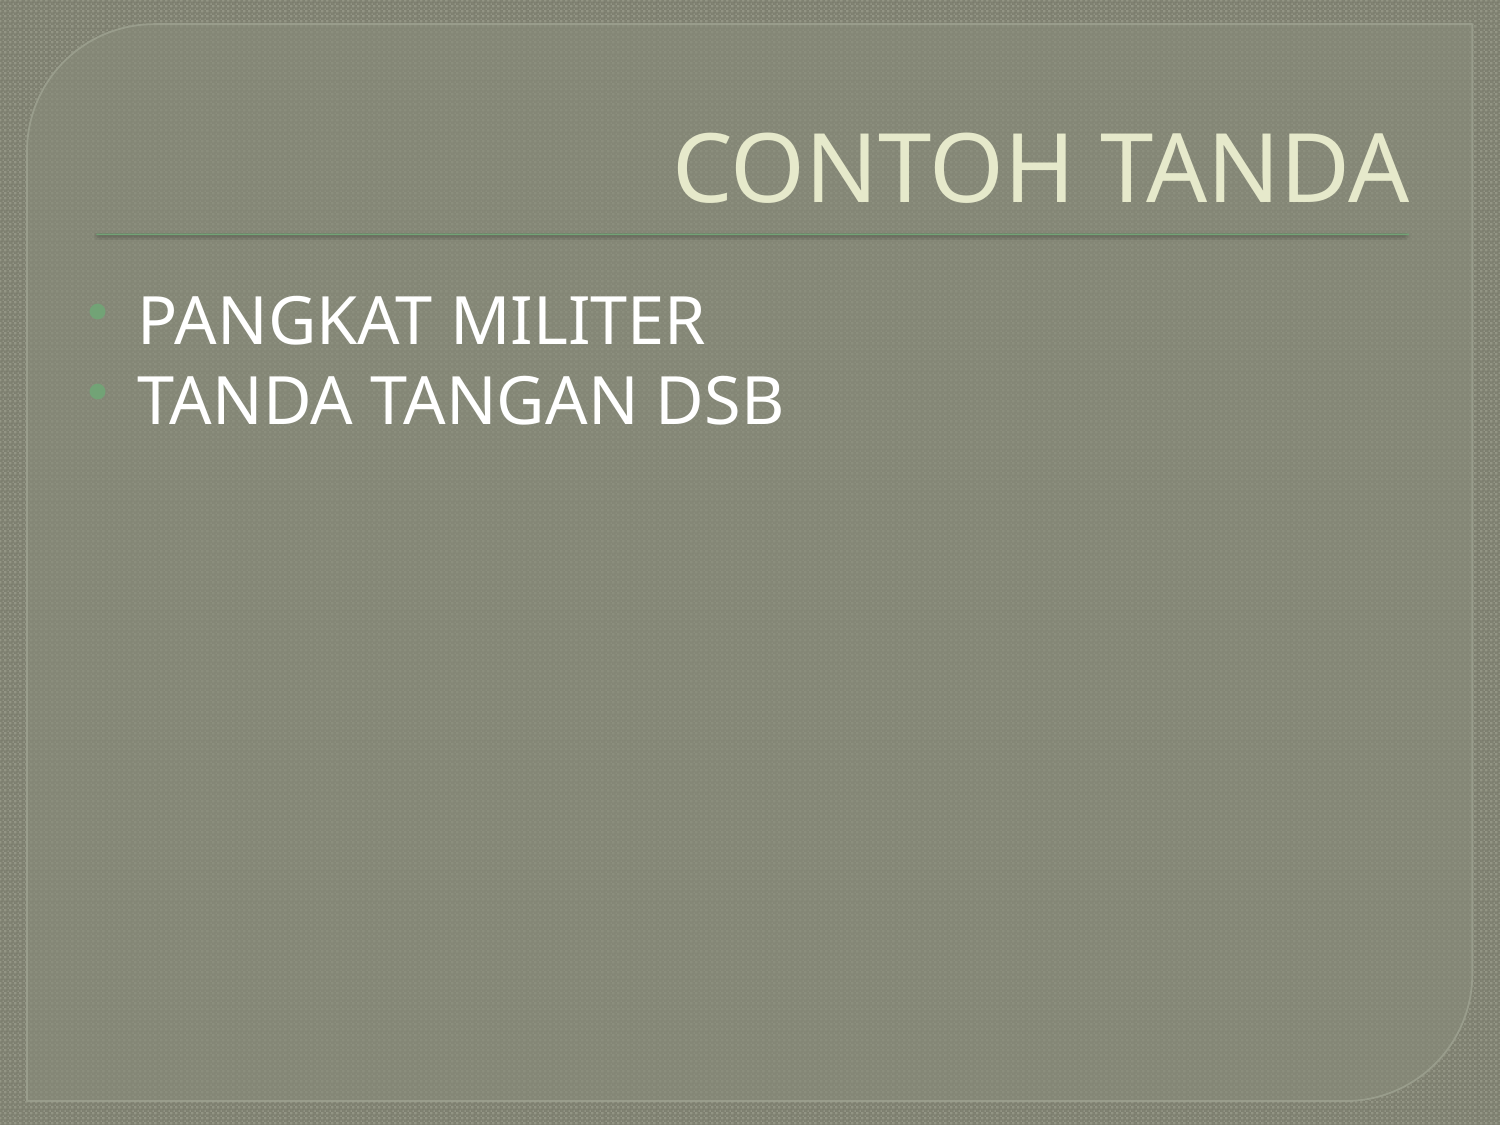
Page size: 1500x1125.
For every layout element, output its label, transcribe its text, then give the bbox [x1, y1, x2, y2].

list PANGKAT MILITER TANDA TANGAN DSB [75, 270, 1425, 1013]
title CONTOH TANDA [75, 41, 1425, 230]
